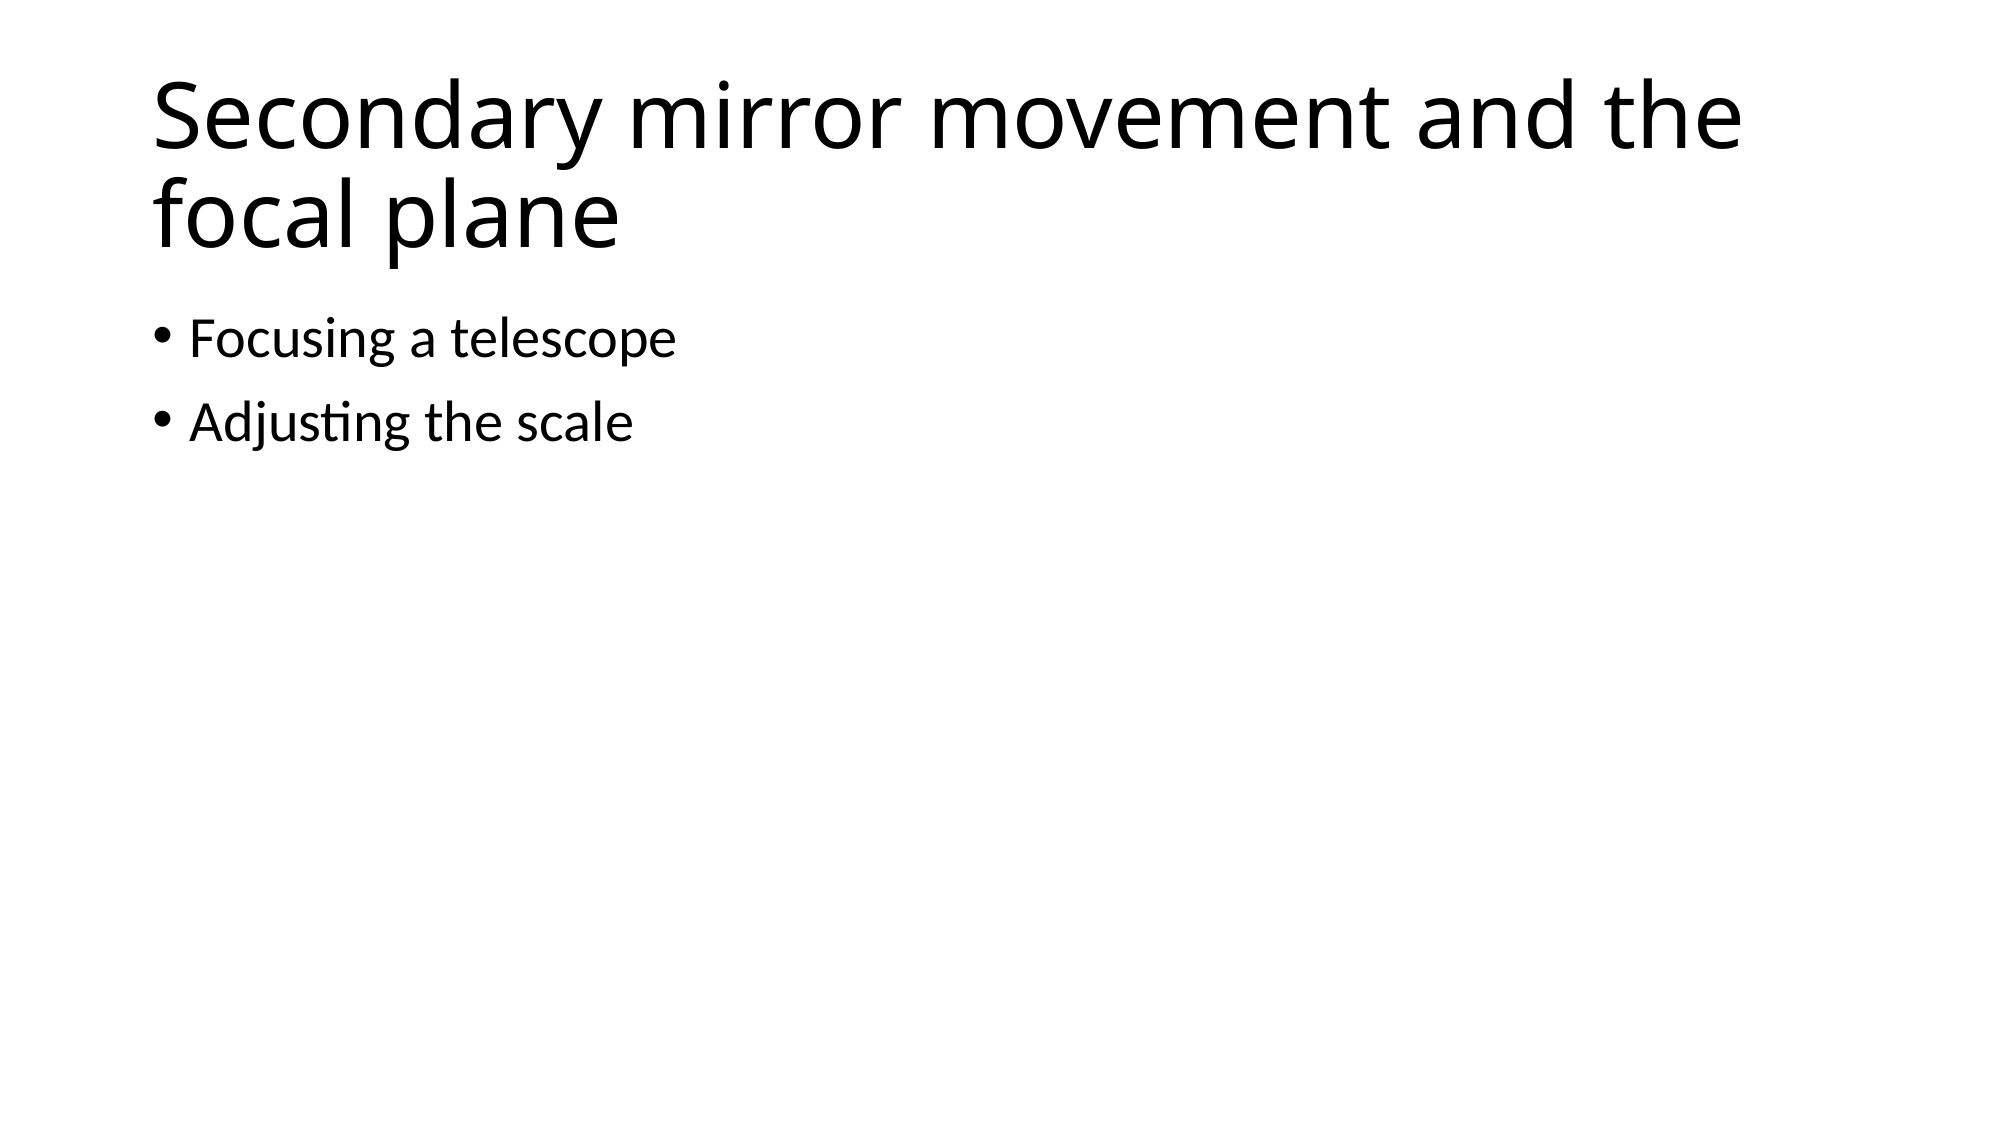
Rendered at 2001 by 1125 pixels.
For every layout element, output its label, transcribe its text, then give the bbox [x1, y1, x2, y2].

title Secondary mirror movement and the focal plane [137, 59, 1863, 278]
list Focusing a telescope Adjusting the scale [137, 299, 1863, 1014]
